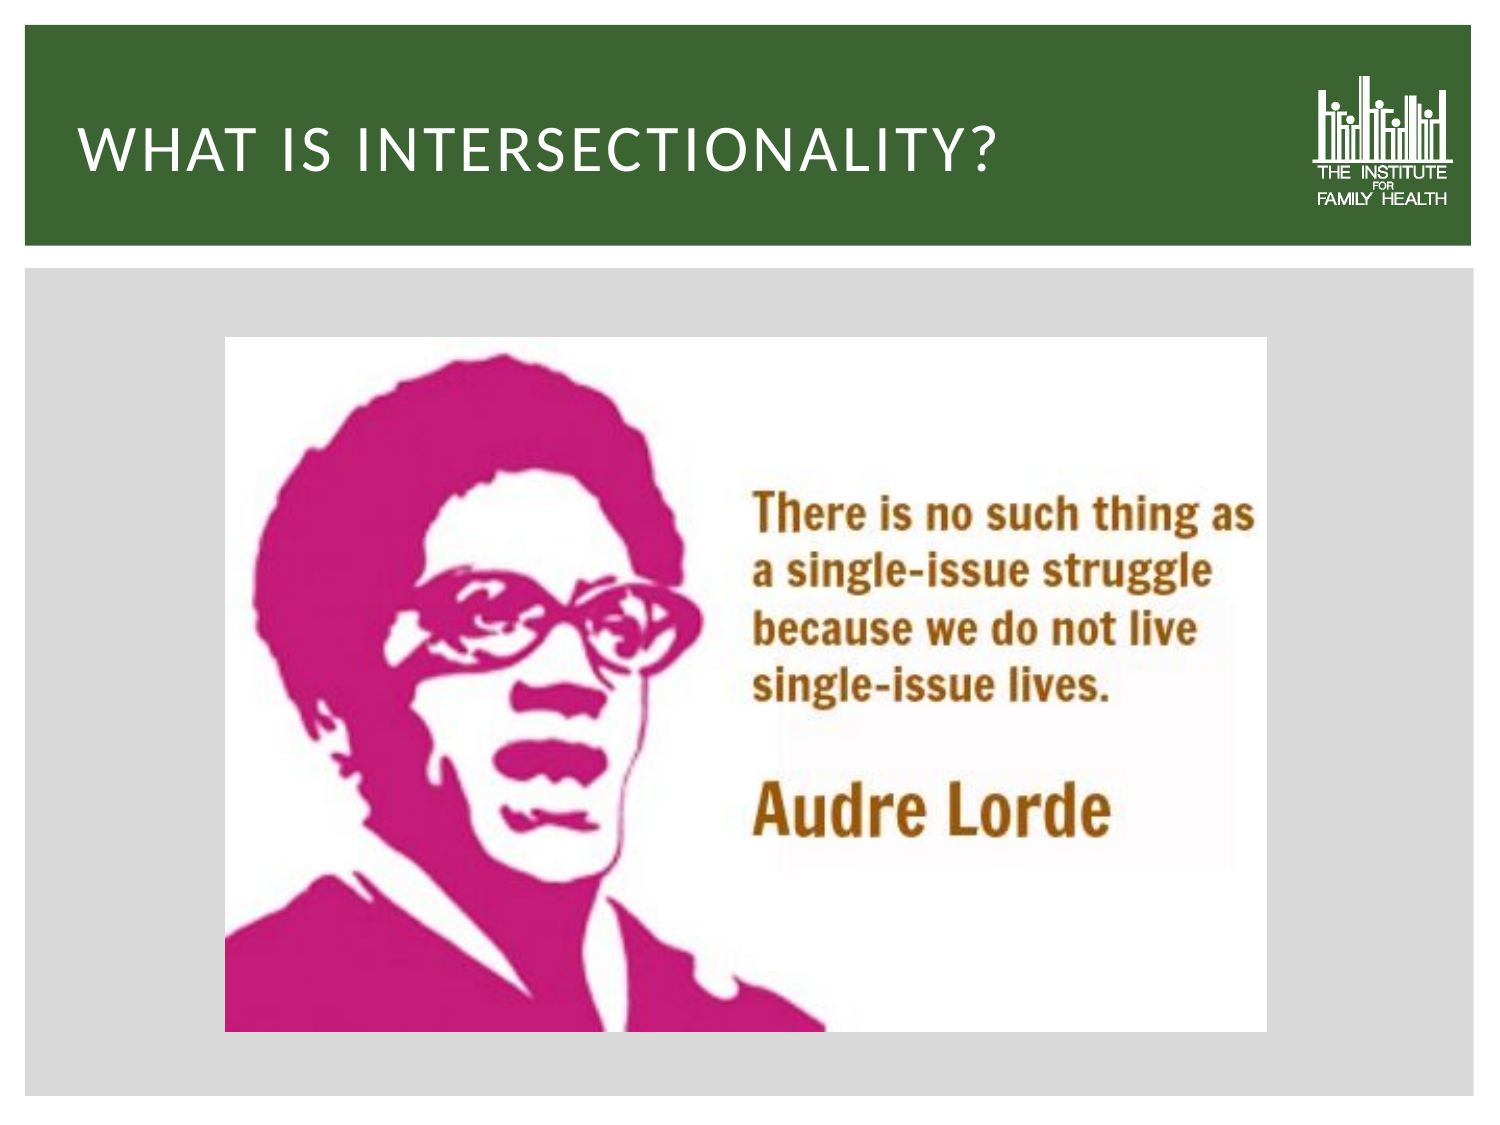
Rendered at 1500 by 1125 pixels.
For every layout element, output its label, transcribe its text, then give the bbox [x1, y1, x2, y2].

picture [1265, 22, 1500, 258]
title What is intersectionality? [62, 58, 1438, 232]
picture [224, 337, 1267, 1032]
